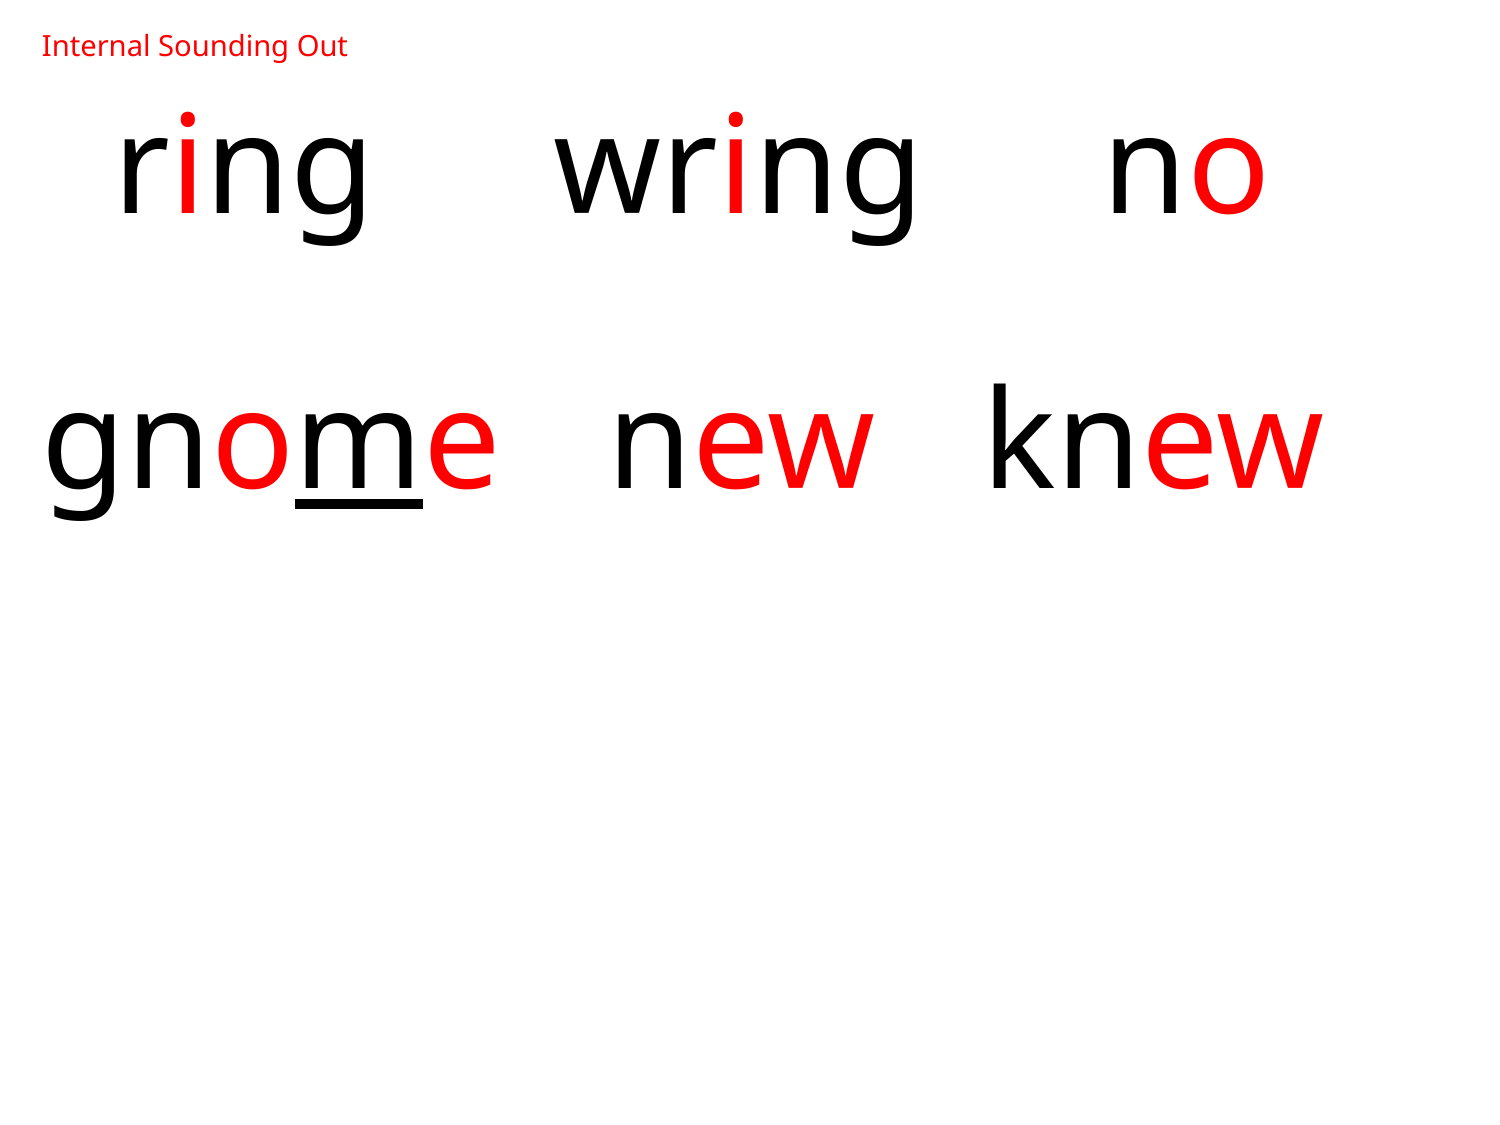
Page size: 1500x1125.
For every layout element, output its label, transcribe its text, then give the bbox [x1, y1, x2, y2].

text_box Internal Sounding Out [27, 19, 515, 70]
text_box ring wring no gnome new knew [27, 68, 1462, 634]
